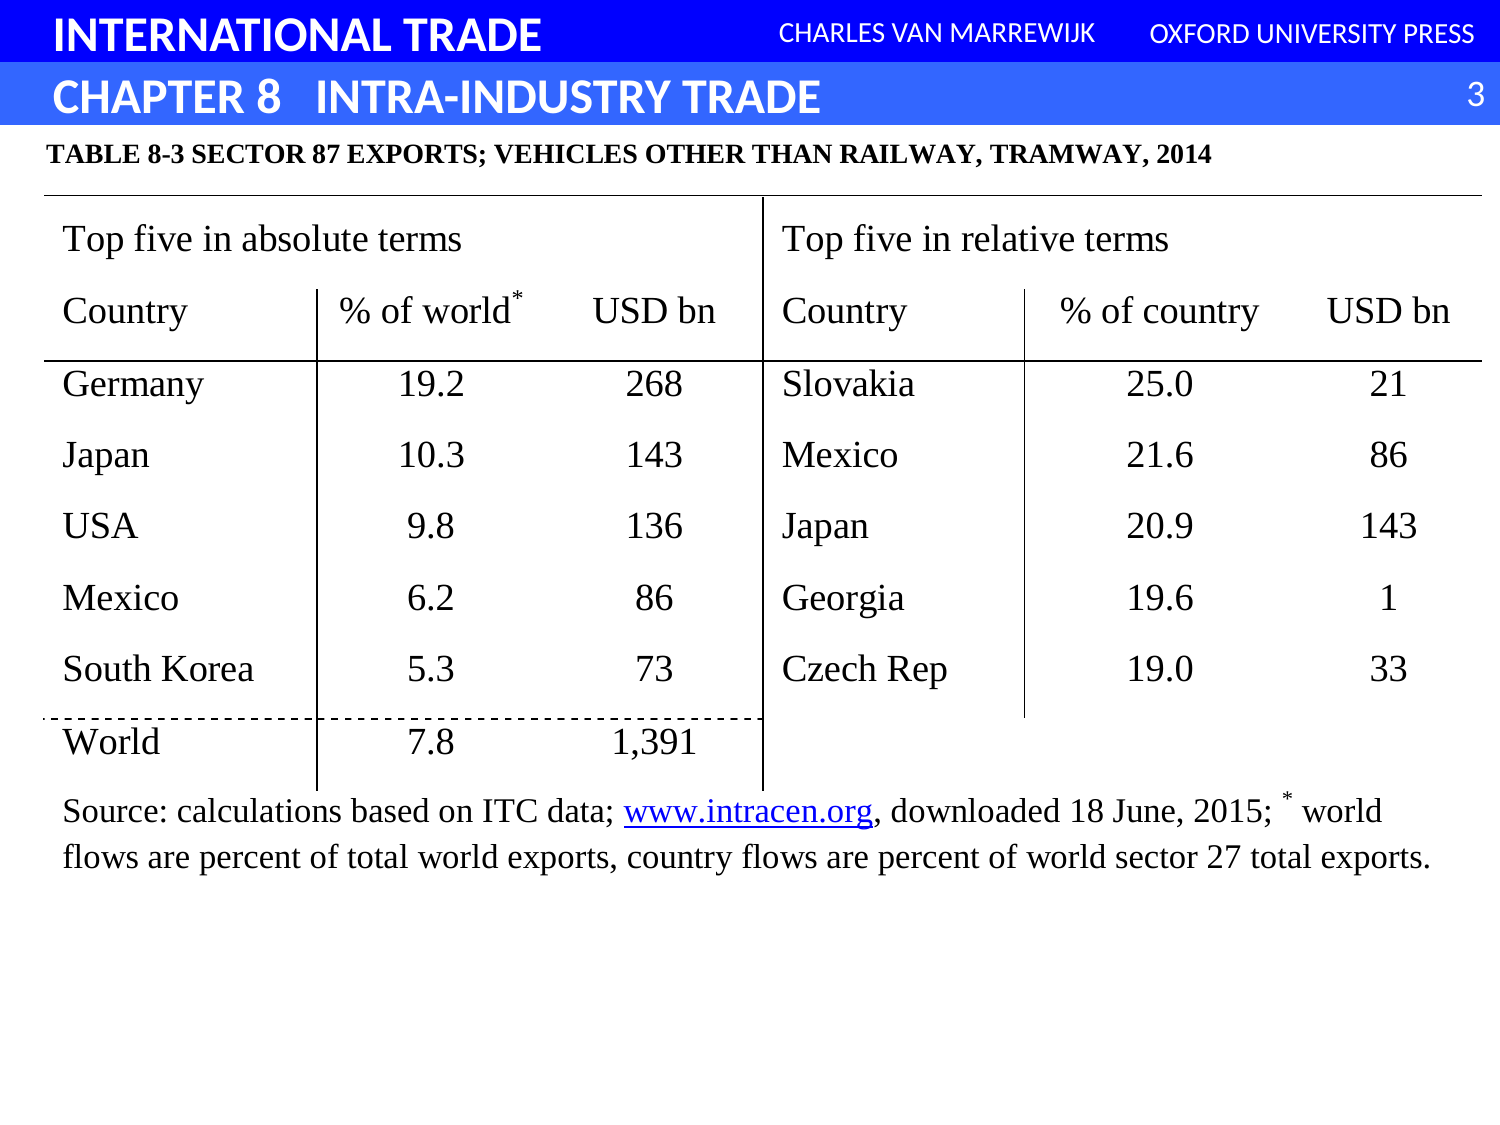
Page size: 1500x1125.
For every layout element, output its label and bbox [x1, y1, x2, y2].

picture [24, 137, 1500, 976]
